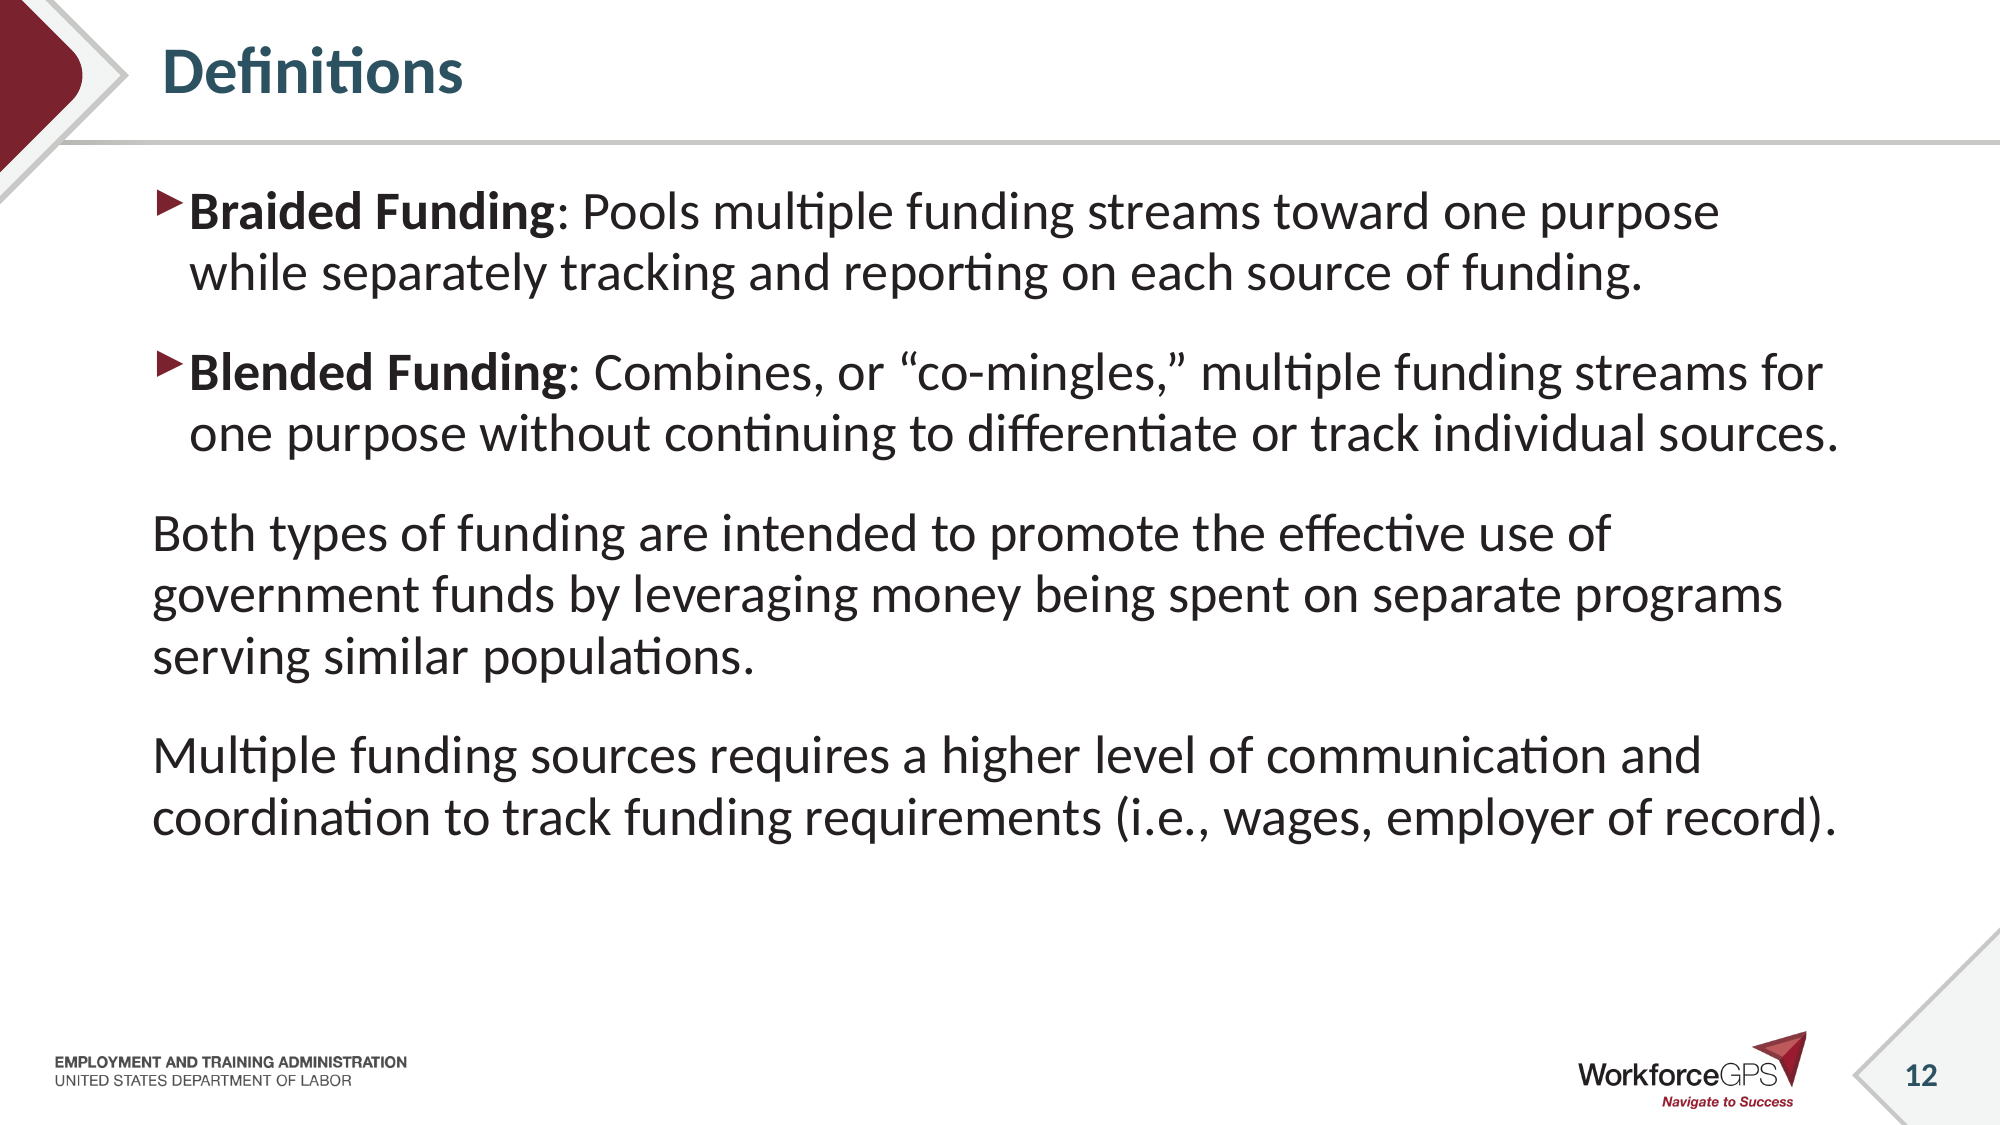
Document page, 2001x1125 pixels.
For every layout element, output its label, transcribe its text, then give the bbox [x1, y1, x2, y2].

list Braided Funding: Pools multiple funding streams toward one purpose while separately tracking and reporting on each source of funding. Blended Funding: Combines, or “co-mingles,” multiple funding streams for one purpose without continuing to differentiate or track individual sources. Both types of funding are intended to promote the effective use of government funds by leveraging money being spent on separate programs serving similar populations. Multiple funding sources requires a higher level of communication and coordination to track funding requirements (i.e., wages, employer of record). [137, 172, 1863, 1007]
slide_number 12 [1867, 1042, 1975, 1103]
title Definitions [132, 7, 1950, 137]
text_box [47, 1049, 420, 1095]
